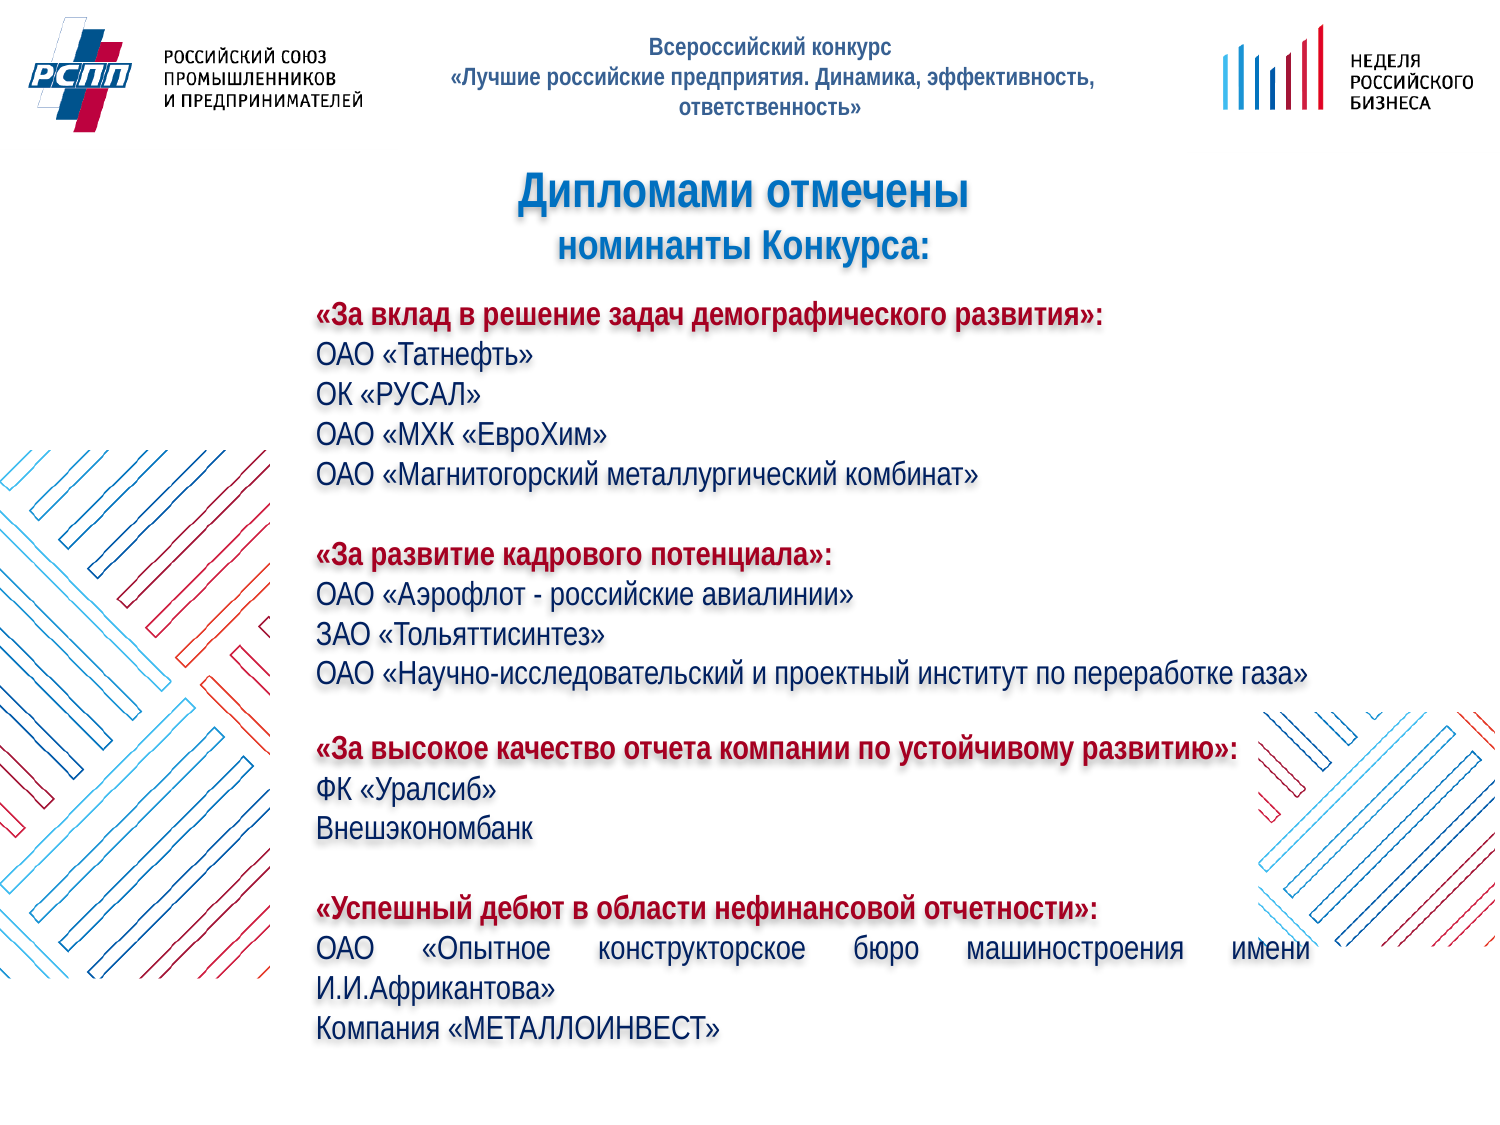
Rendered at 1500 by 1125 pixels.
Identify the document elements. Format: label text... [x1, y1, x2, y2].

picture [1258, 712, 1500, 947]
text_box Всероссийский конкурс «Лучшие российские предприятия. Динамика, эффективность, ответственность» [405, 23, 1149, 128]
text_box Дипломами отмечены номинанты Конкурса: [269, 149, 1219, 275]
picture [0, 0, 398, 151]
text_box «За вклад в решение задач демографического развития»: ОАО «Татнефть» ОК «РУСАЛ» ОАО «МХК «ЕвроХим» ОАО «Магнитогорский металлургический комбинат» «За развитие кадрового потенциала»: ОАО «Аэрофлот - российские авиалинии» ЗАО «Тольяттисинтез» ОАО «Научно-исследовательский и проектный институт по переработке газа» «За высокое качество отчета компании по устойчивому развитию»: ФК «Уралсиб» Внешэкономбанк «Успешный дебют в области нефинансовой отчетности»: ОАО «Опытное конструкторское бюро машиностроения имени И.И.Африкантова» Компания «МЕТАЛЛОИНВЕСТ» [301, 285, 1327, 1094]
picture [0, 449, 276, 979]
picture [1187, 0, 1500, 153]
